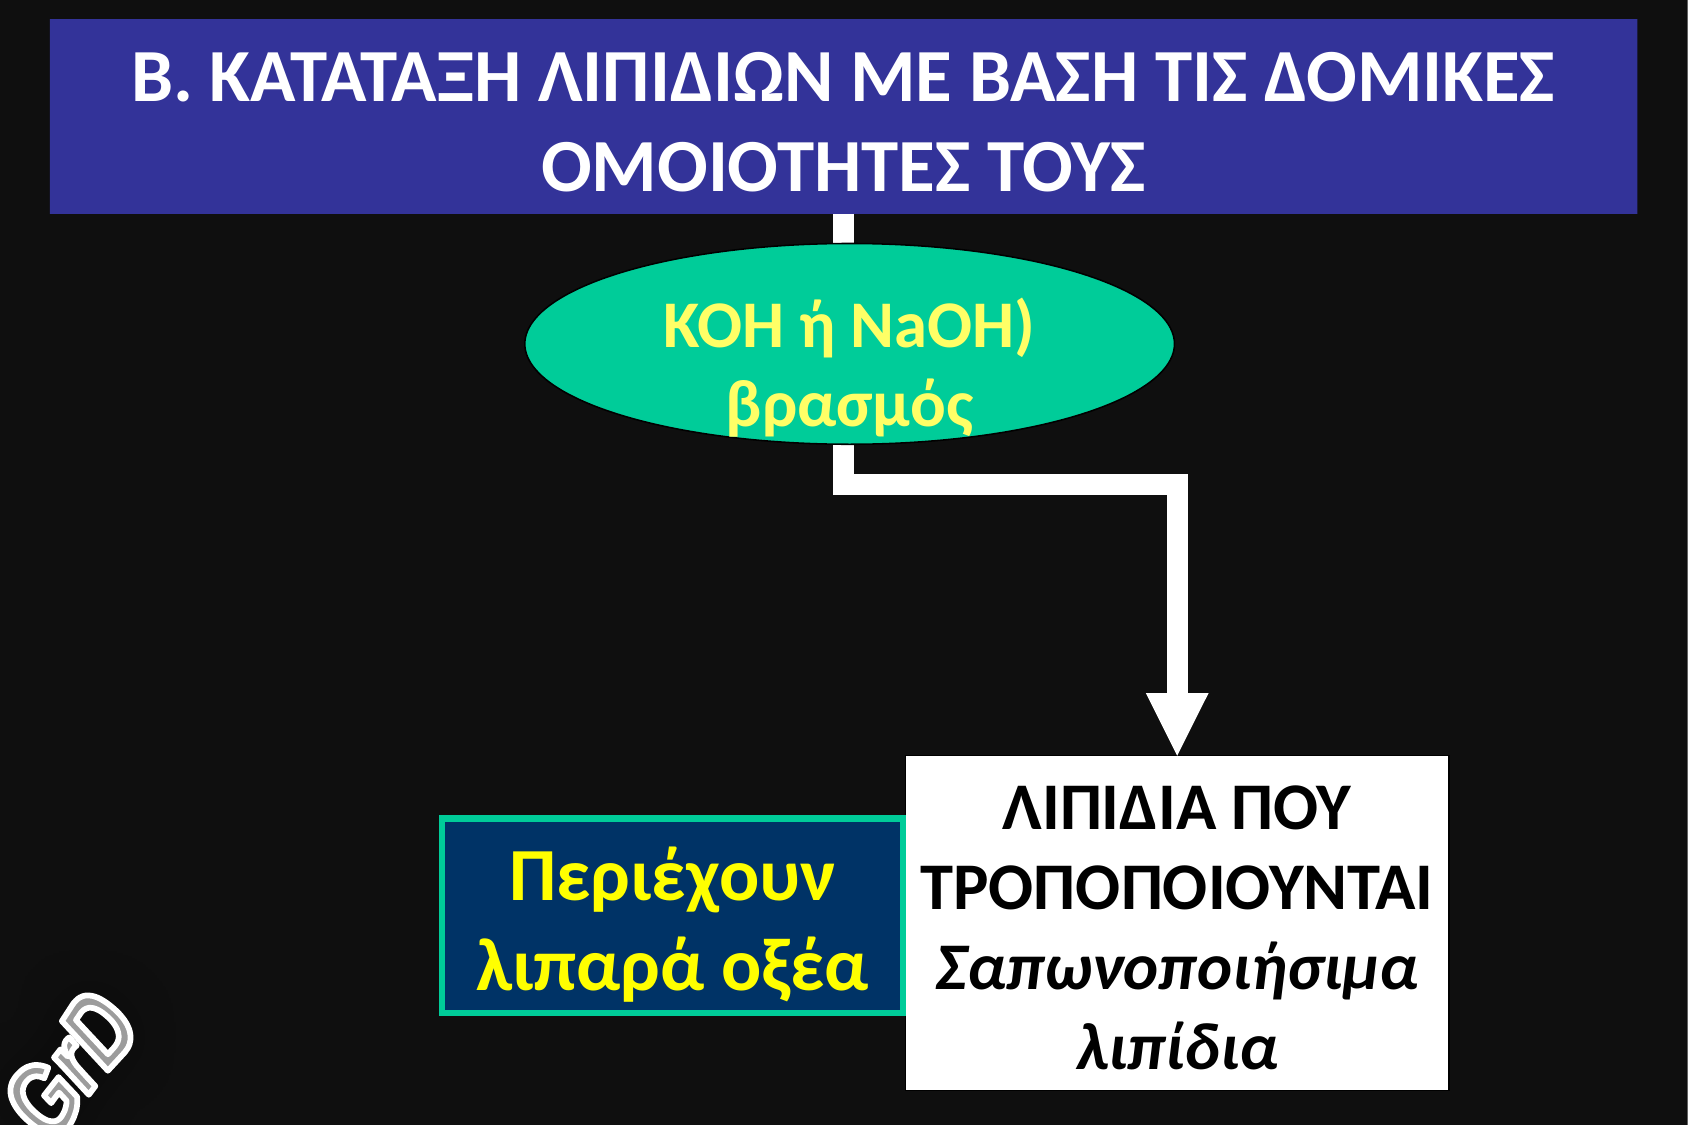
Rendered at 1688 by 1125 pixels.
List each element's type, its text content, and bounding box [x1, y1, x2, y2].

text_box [739, 318, 1282, 653]
text_box GrD [52, 993, 133, 1097]
text_box ΚΟΗ ή ΝaΟΗ) βρασμός [524, 243, 1162, 438]
text_box ΛΙΠΙΔΙΑ ΠΟΥ ΤΡΟΠΟΠΟΙΟΥΝΤΑΙ Σαπωνοποιήσιμα λιπίδια [905, 755, 1450, 1091]
text_box Β. ΚΑΤΑΤΑΞΗ ΛΙΠΙΔΙΩΝ ΜΕ ΒΑΣΗ ΤΙΣ ΔΟΜΙΚΕΣ ΟΜΟΙΟΤΗΤΕΣ ΤΟΥΣ [49, 19, 1638, 214]
text_box Περιέχουν λιπαρά οξέα [442, 818, 903, 1014]
text_box GrD [8, 1062, 80, 1125]
